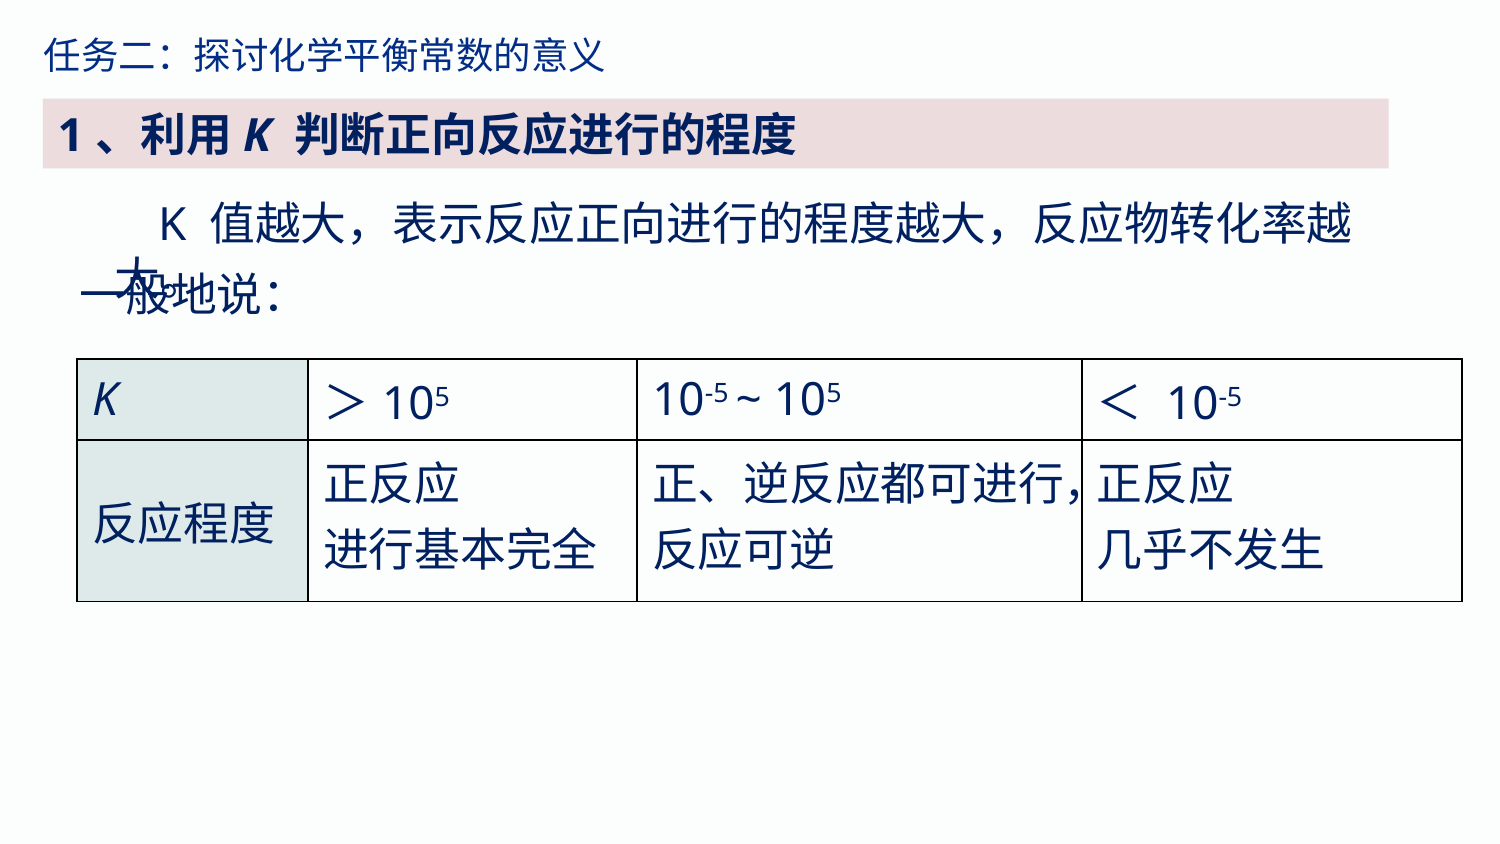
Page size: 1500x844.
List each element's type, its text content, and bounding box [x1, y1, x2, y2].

table_cell 正反应 几乎不发生 [1083, 441, 1461, 601]
table_header ＞105 [309, 360, 636, 439]
table_cell 反应程度 [78, 441, 307, 601]
text_box 一般地说： [64, 257, 324, 328]
table_cell 正、逆反应都可进行，反应可逆 [638, 441, 1081, 601]
table_cell 正反应 进行基本完全 [309, 441, 636, 601]
table_header 10-5 ~ 105 [638, 360, 1081, 439]
text_box 1、利用K 判断正向反应进行的程度 [42, 98, 1389, 169]
table_header K [78, 360, 307, 439]
text_box 任务二：探讨化学平衡常数的意义 [29, 24, 736, 85]
table_header ＜ 10-5 [1083, 360, 1461, 439]
text_box K 值越大，表示反应正向进行的程度越大，反应物转化率越大。 [99, 187, 1416, 258]
